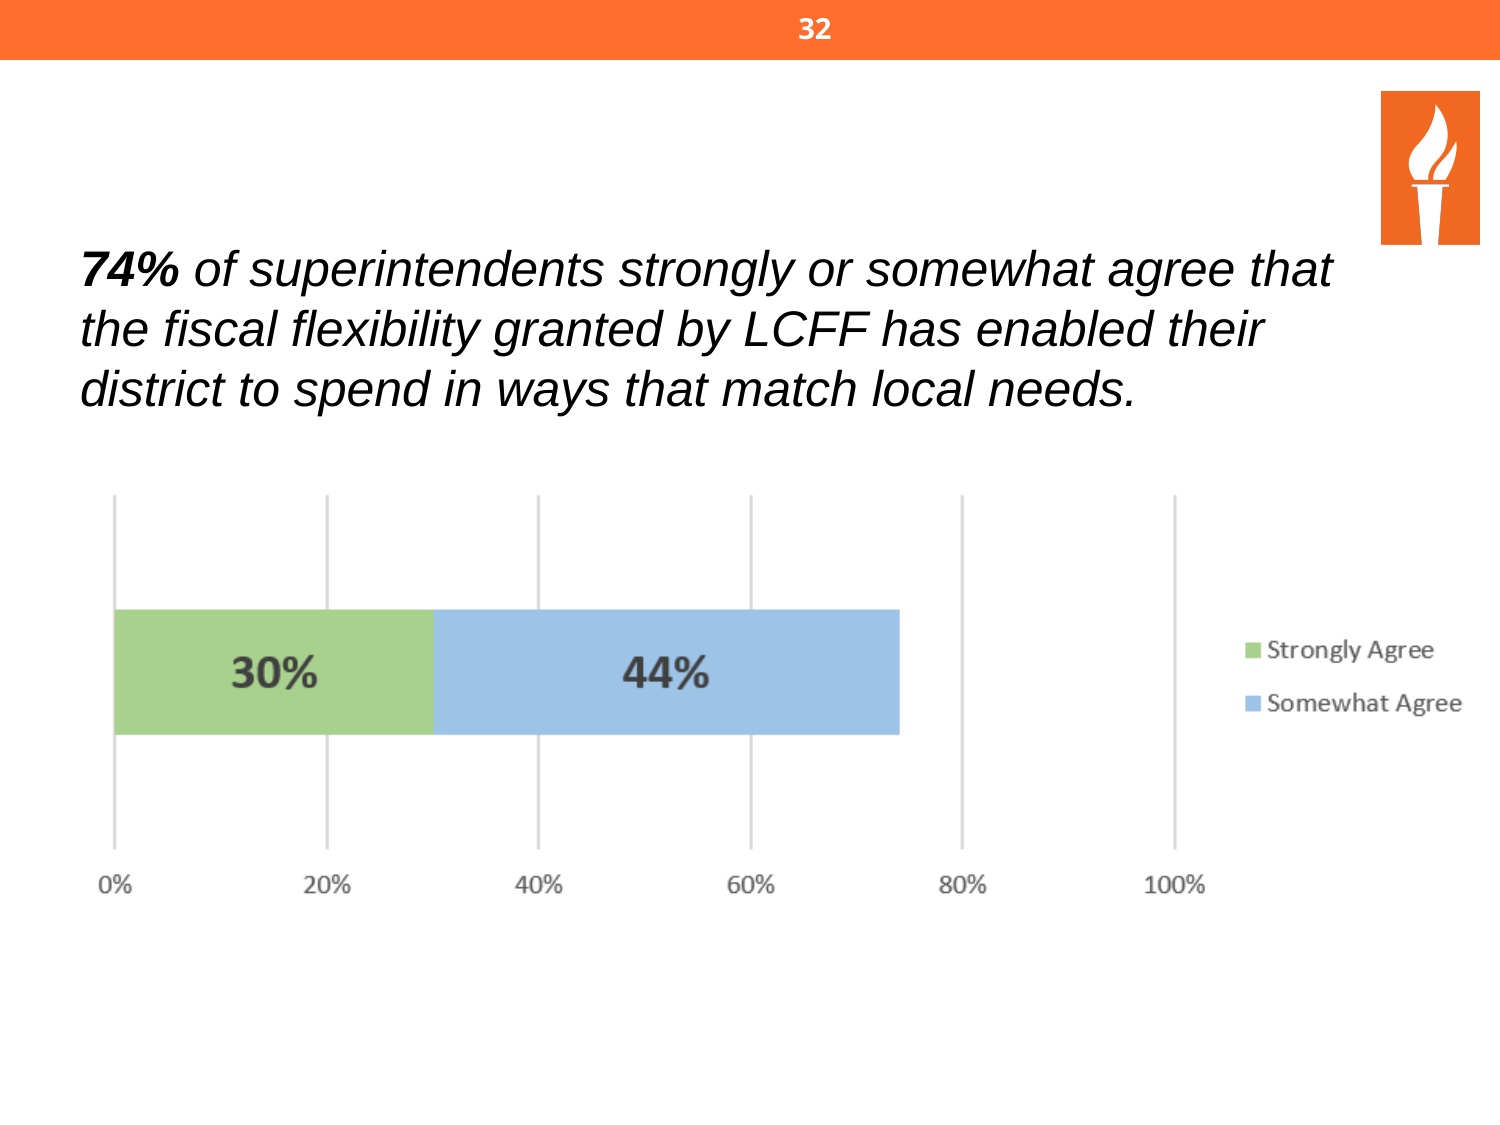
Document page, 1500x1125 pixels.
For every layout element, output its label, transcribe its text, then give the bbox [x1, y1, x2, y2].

slide_number 31 [783, 0, 890, 60]
list 74% of superintendents strongly or somewhat agree that the fiscal flexibility granted by LCFF has enabled their district to spend in ways that match local needs. [65, 88, 1367, 1064]
picture [93, 486, 1474, 917]
picture [1381, 91, 1480, 245]
